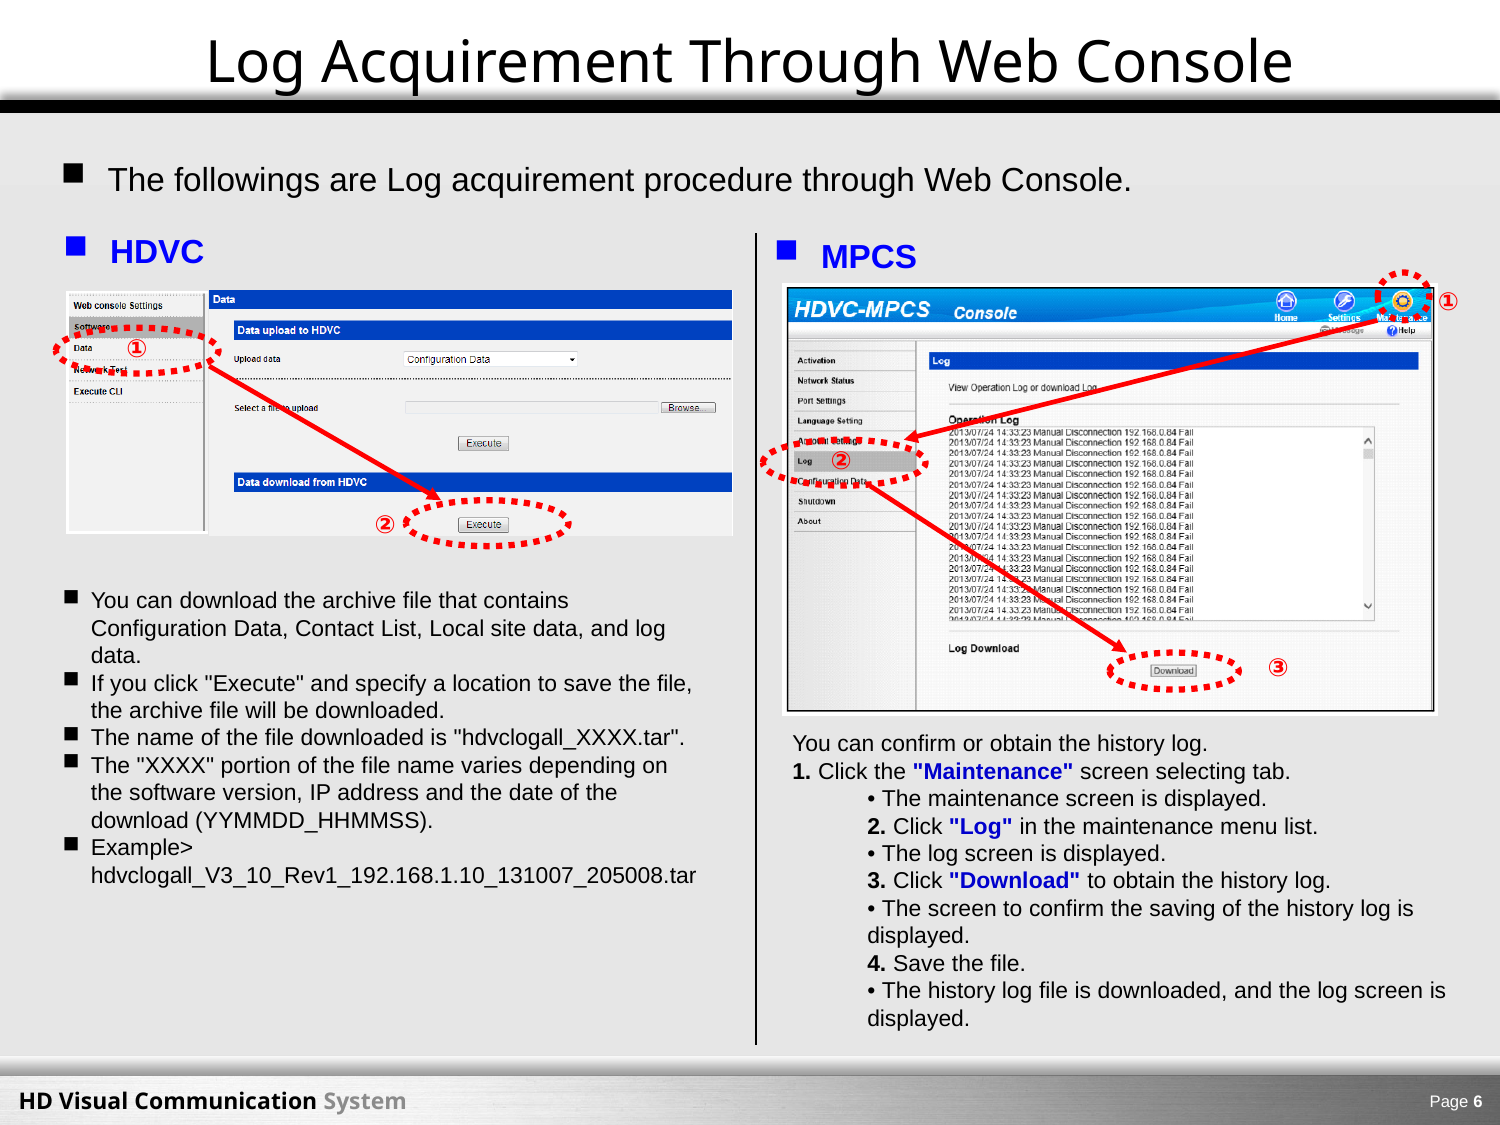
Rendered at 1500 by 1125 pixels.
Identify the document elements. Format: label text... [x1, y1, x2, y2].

picture [0, 1076, 1500, 1125]
text_box You can download the archive file that contains Configuration Data, Contact List, Local site data, and log data. If you click "Execute" and specify a location to save the file, the archive file will be downloaded. The name of the file downloaded is "hdvclogall_XXXX.tar". The "XXXX" portion of the file name varies depending on the software version, IP address and the date of the download (YYMMDD_HHMMSS). Example> hdvclogall_V3_10_Rev1_192.168.1.10_131007_205008.tar [48, 578, 715, 896]
text_box [1382, 272, 1420, 282]
text_box [55, 343, 60, 358]
text_box The followings are Log acquirement procedure through Web Console. [46, 138, 1466, 205]
text_box HDVC [48, 222, 353, 278]
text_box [65, 290, 734, 536]
text_box MPCS [759, 227, 1064, 283]
picture [781, 283, 1438, 716]
text_box Log Acquirement Through Web Console [0, 9, 1500, 108]
text_box Page 5 [1322, 1083, 1498, 1125]
text_box You can confirm or obtain the history log. 1. Click the "Maintenance" screen selecting tab. • The maintenance screen is displayed. 2. Click "Log" in the maintenance menu list. • The log screen is displayed. 3. Click "Download" to obtain the history log. • The screen to confirm the saving of the history log is displayed. 4. Save the file. • The history log file is downloaded, and the log screen is displayed. [777, 721, 1466, 1039]
text_box ① [1420, 278, 1477, 324]
text_box [762, 450, 776, 476]
